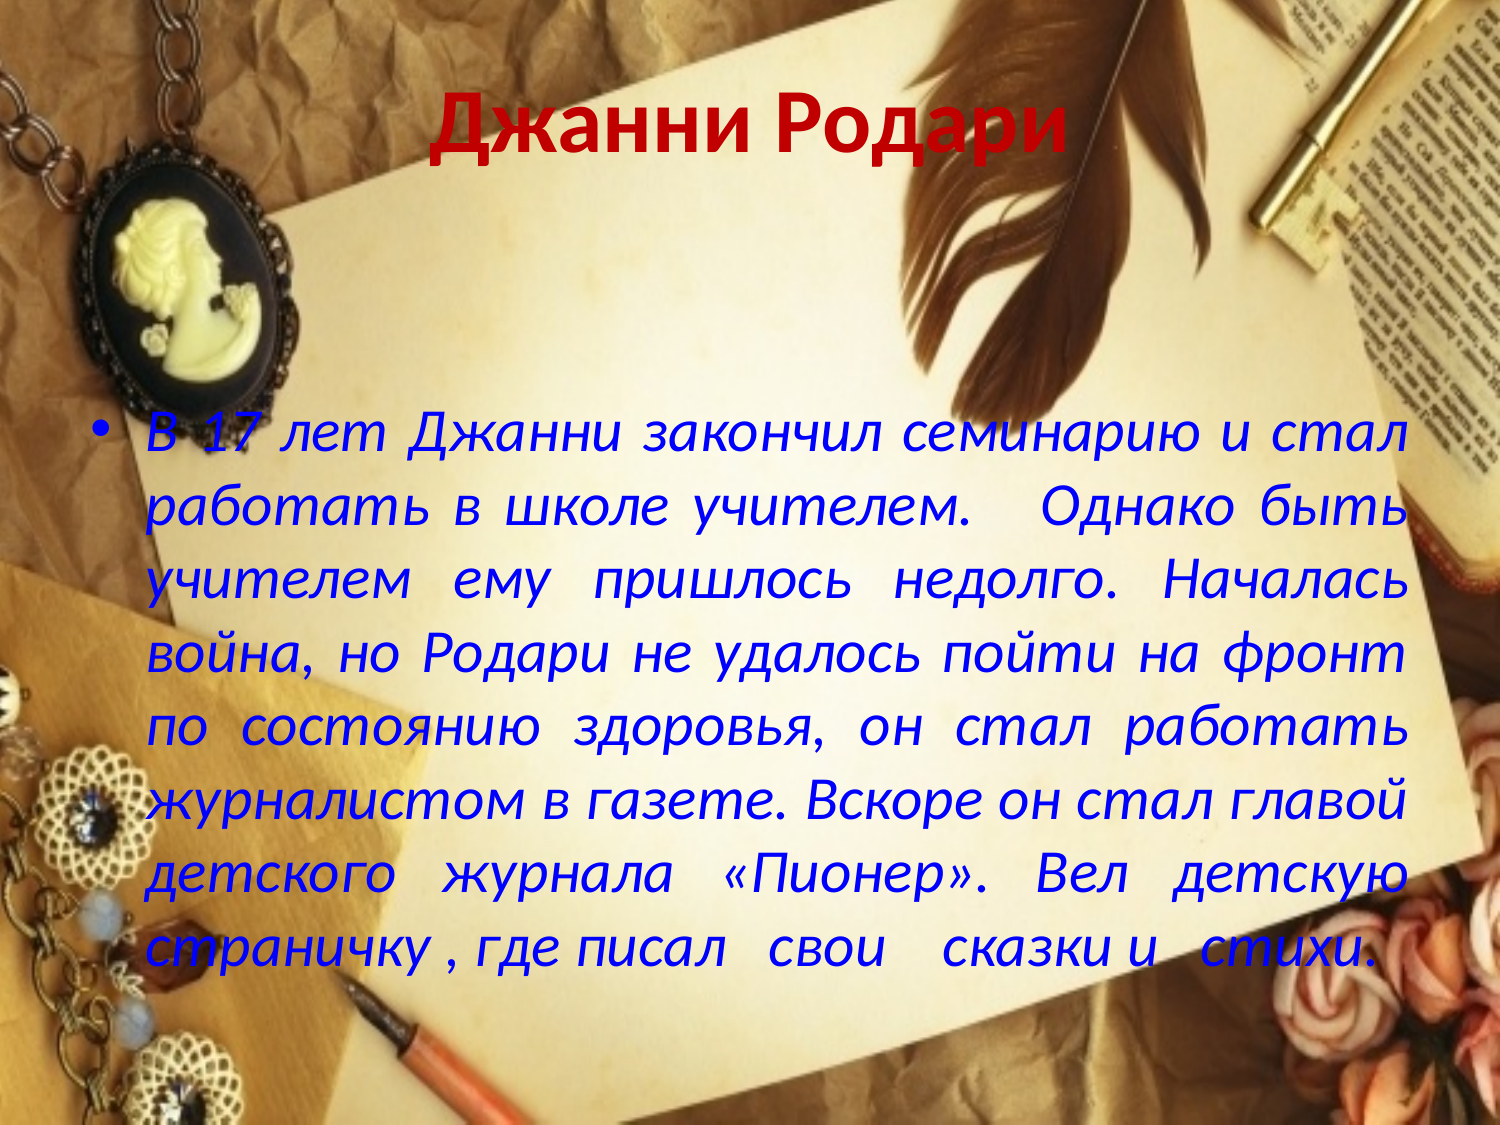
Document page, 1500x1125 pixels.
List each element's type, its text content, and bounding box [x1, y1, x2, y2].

list В 17 лет Джанни закончил семинарию и стал работать в школе учителем. Однако быть учителем ему пришлось недолго. Началась война, но Родари не удалось пойти на фронт по состоянию здоровья, он стал работать журналистом в газете. Вскоре он стал главой детского журнала «Пионер». Вел детскую страничку , где писал свои сказки и стихи. [75, 210, 1425, 1005]
title Джанни Родари [75, 45, 1425, 188]
picture [0, 0, 1500, 1125]
